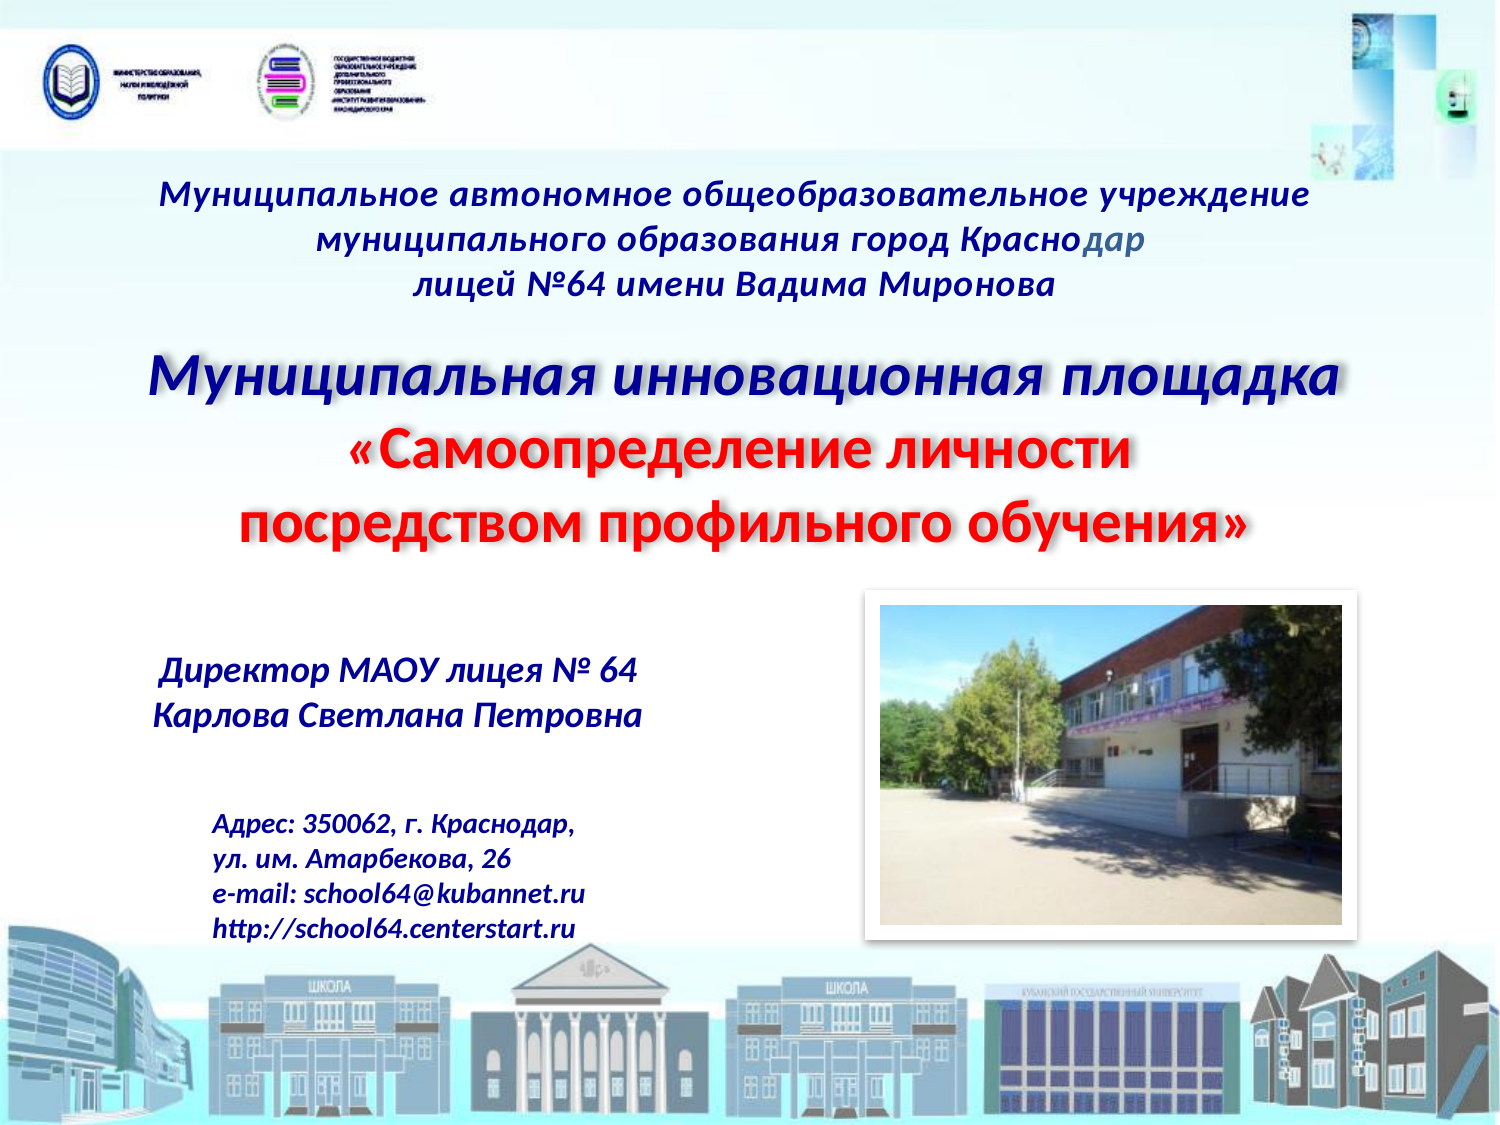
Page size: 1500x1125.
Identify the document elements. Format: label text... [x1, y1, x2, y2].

picture [0, 0, 1500, 1125]
text_box Адрес: 350062, г. Краснодар, ул. им. Атарбекова, 26 e-mail: school64@kubannet.ru http://school64.centerstart.ru [206, 798, 736, 988]
text_box Директор МАОУ лицея № 64 Карлова Светлана Петровна [5, 639, 791, 766]
title Муниципальное автономное общеобразовательное учреждение муниципального образования город Краснодар лицей №64 имени Вадима Миронова [97, 160, 1373, 402]
subtitle Муниципальная инновационная площадка «Самоопределение личности посредством профильного обучения» [112, 326, 1381, 614]
